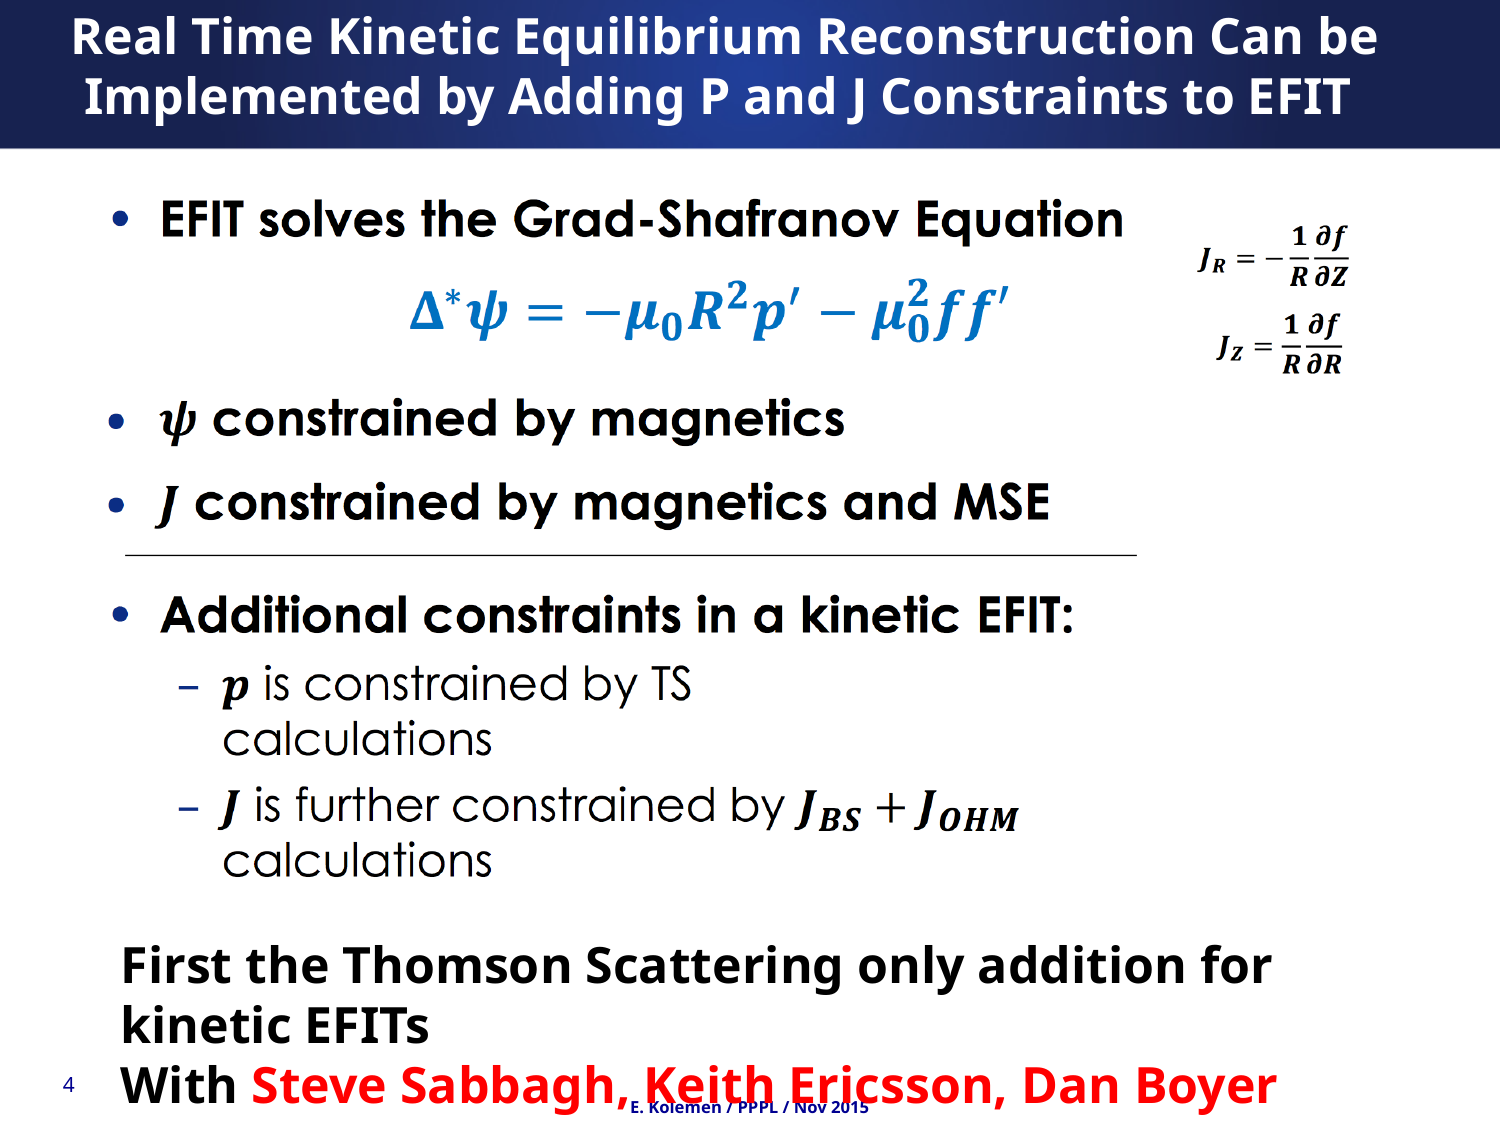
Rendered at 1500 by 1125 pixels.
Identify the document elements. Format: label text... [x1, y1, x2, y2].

text_box First the Thomson Scattering only addition for kinetic EFITs With Steve Sabbagh, Keith Ericsson, Dan Boyer [105, 926, 1383, 1121]
picture [0, 0, 1500, 1125]
title Real Time Kinetic Equilibrium Reconstruction Can be Implemented by Adding P and J Constraints to EFIT [49, 1, 1400, 127]
